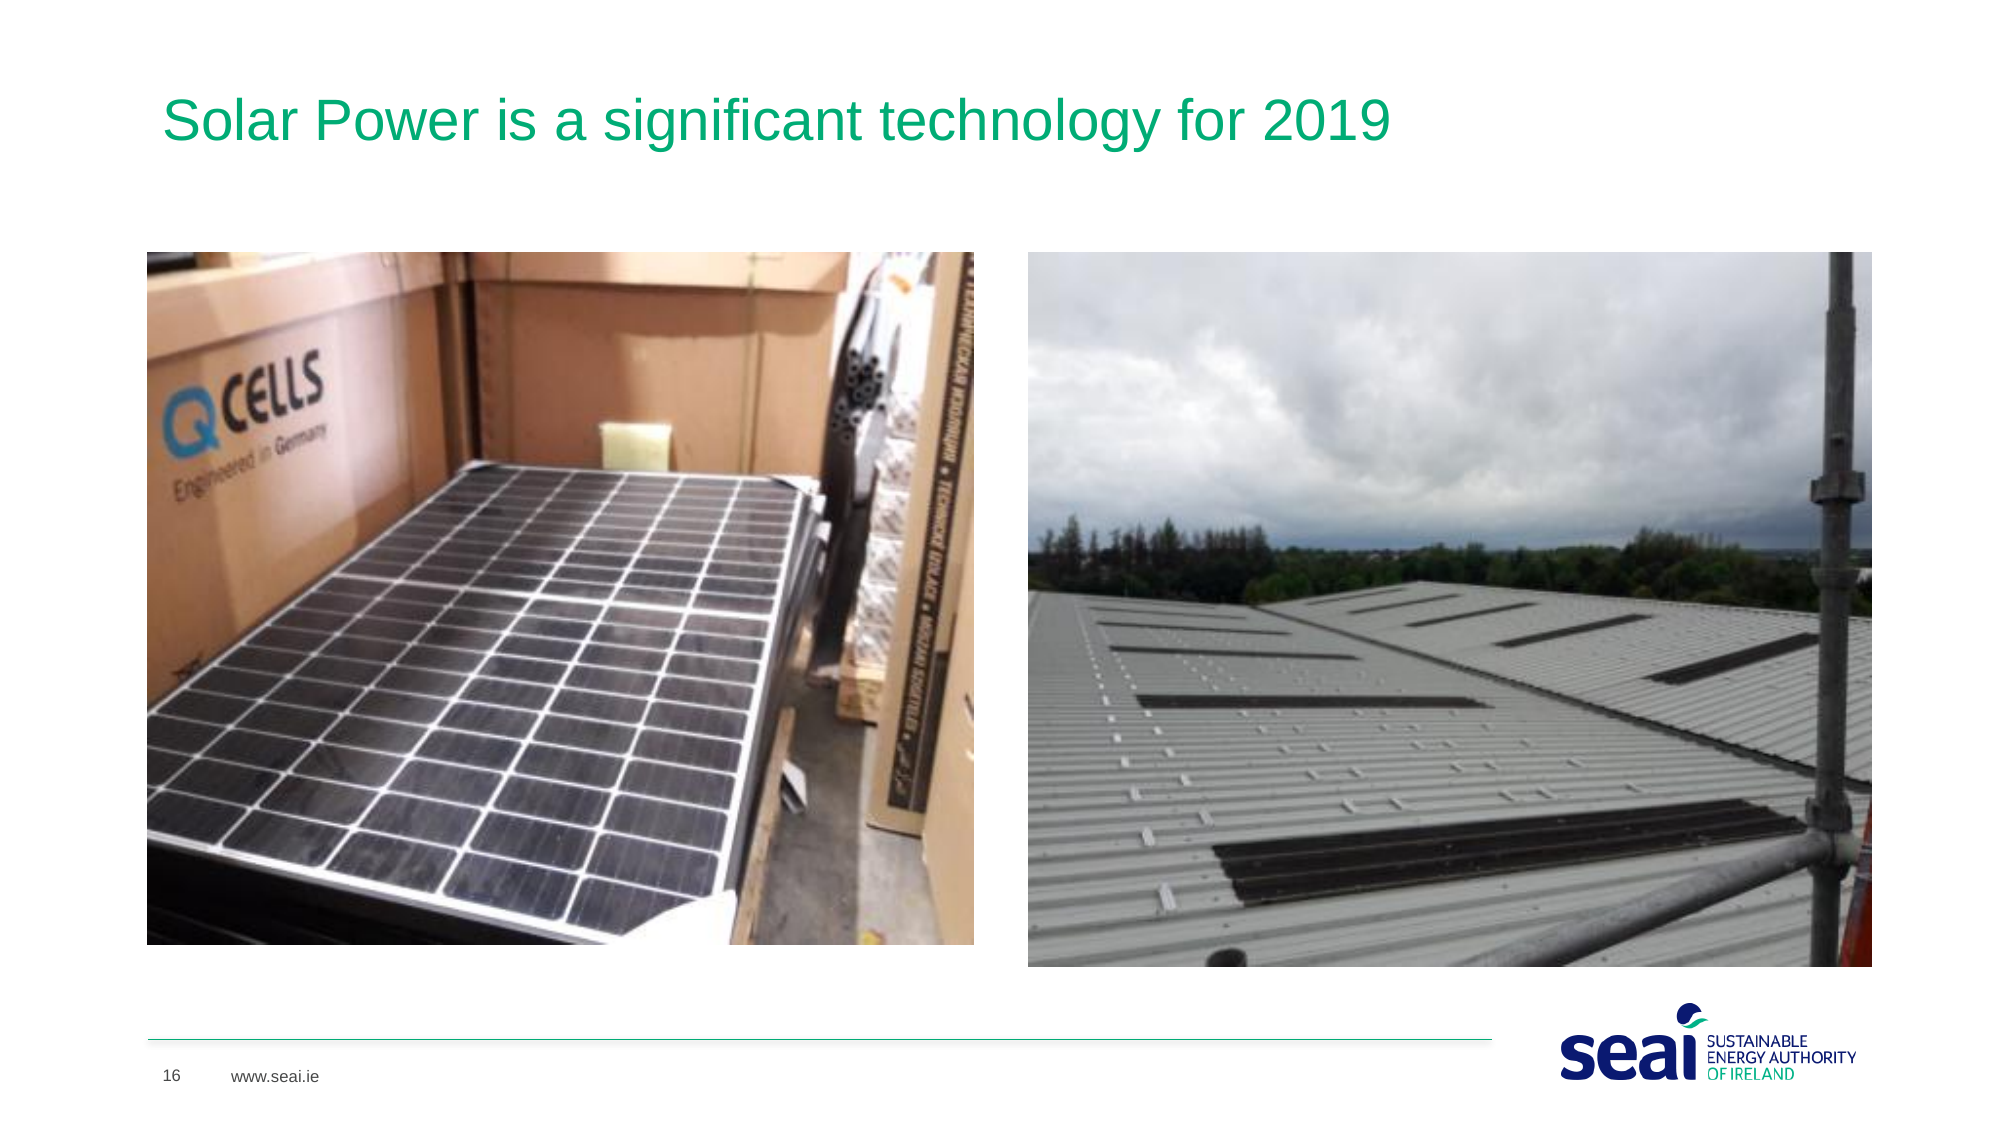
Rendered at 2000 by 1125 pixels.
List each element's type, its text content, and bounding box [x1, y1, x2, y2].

picture [1027, 251, 1873, 967]
slide_number 16 [147, 1057, 217, 1098]
footer www.seai.ie [216, 1070, 850, 1101]
picture [147, 251, 975, 945]
title Solar Power is a significant technology for 2019 [147, 74, 1852, 190]
picture [1561, 1003, 1856, 1080]
